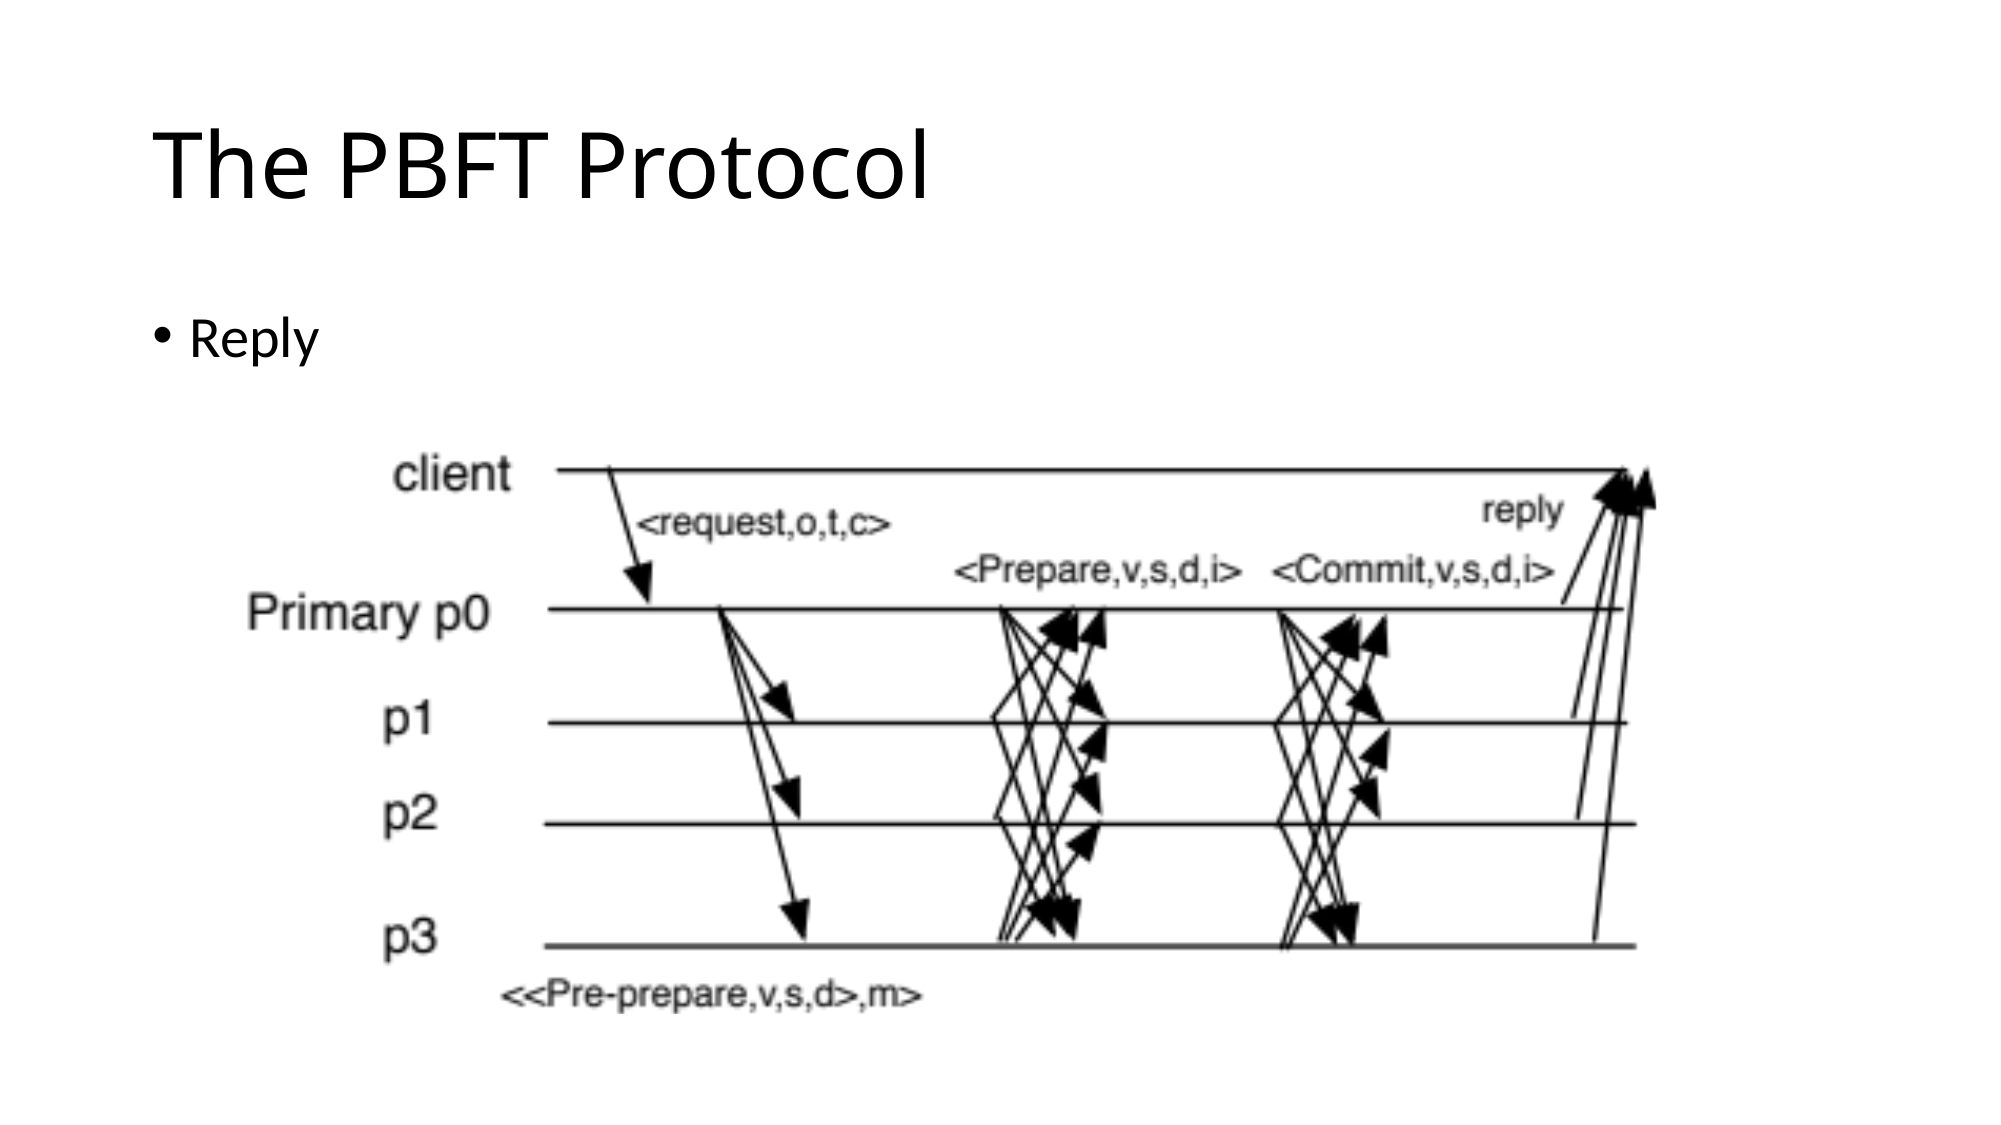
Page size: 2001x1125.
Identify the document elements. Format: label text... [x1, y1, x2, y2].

title The PBFT Protocol [137, 59, 1863, 278]
picture [245, 444, 1657, 1014]
list Reply [137, 299, 1863, 1014]
